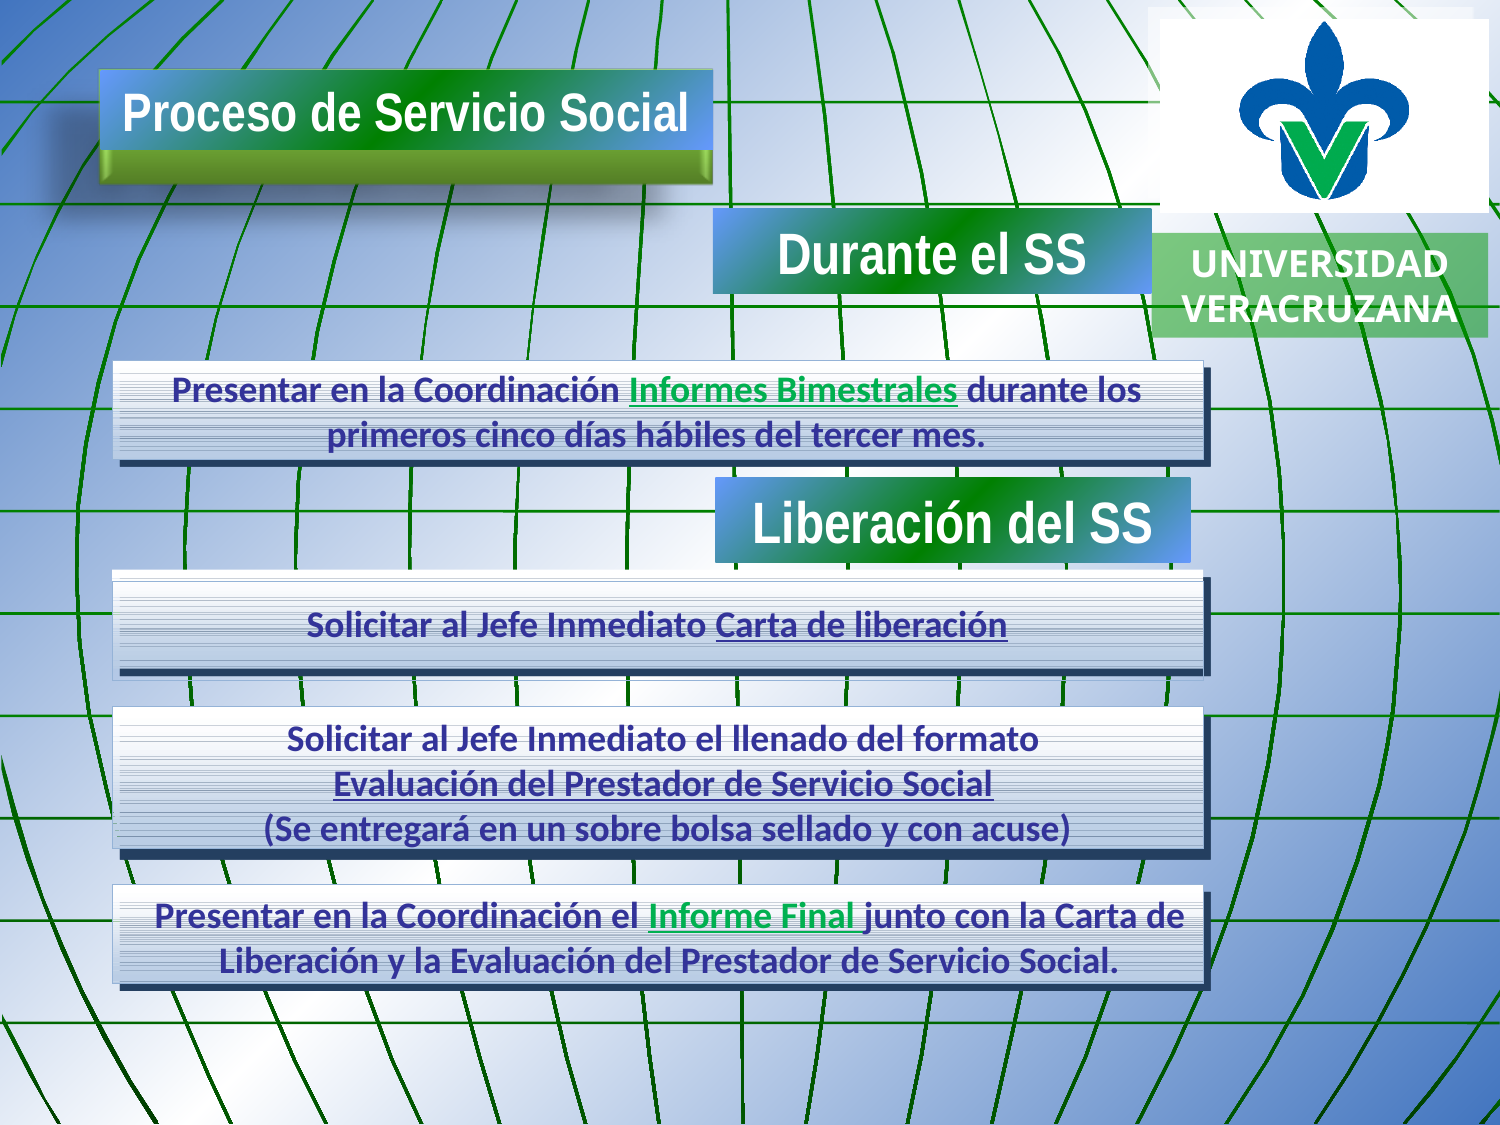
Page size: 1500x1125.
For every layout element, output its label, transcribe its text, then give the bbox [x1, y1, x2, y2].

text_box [0, 53, 721, 256]
text_box Durante el SS [712, 208, 1146, 294]
text_box [158, 349, 1249, 1042]
text_box [324, 338, 1274, 1031]
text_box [111, 359, 1211, 467]
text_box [111, 884, 1211, 992]
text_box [111, 569, 1211, 681]
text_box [1151, 19, 1489, 339]
text_box Liberación del SS [715, 477, 1191, 563]
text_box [111, 705, 1211, 860]
